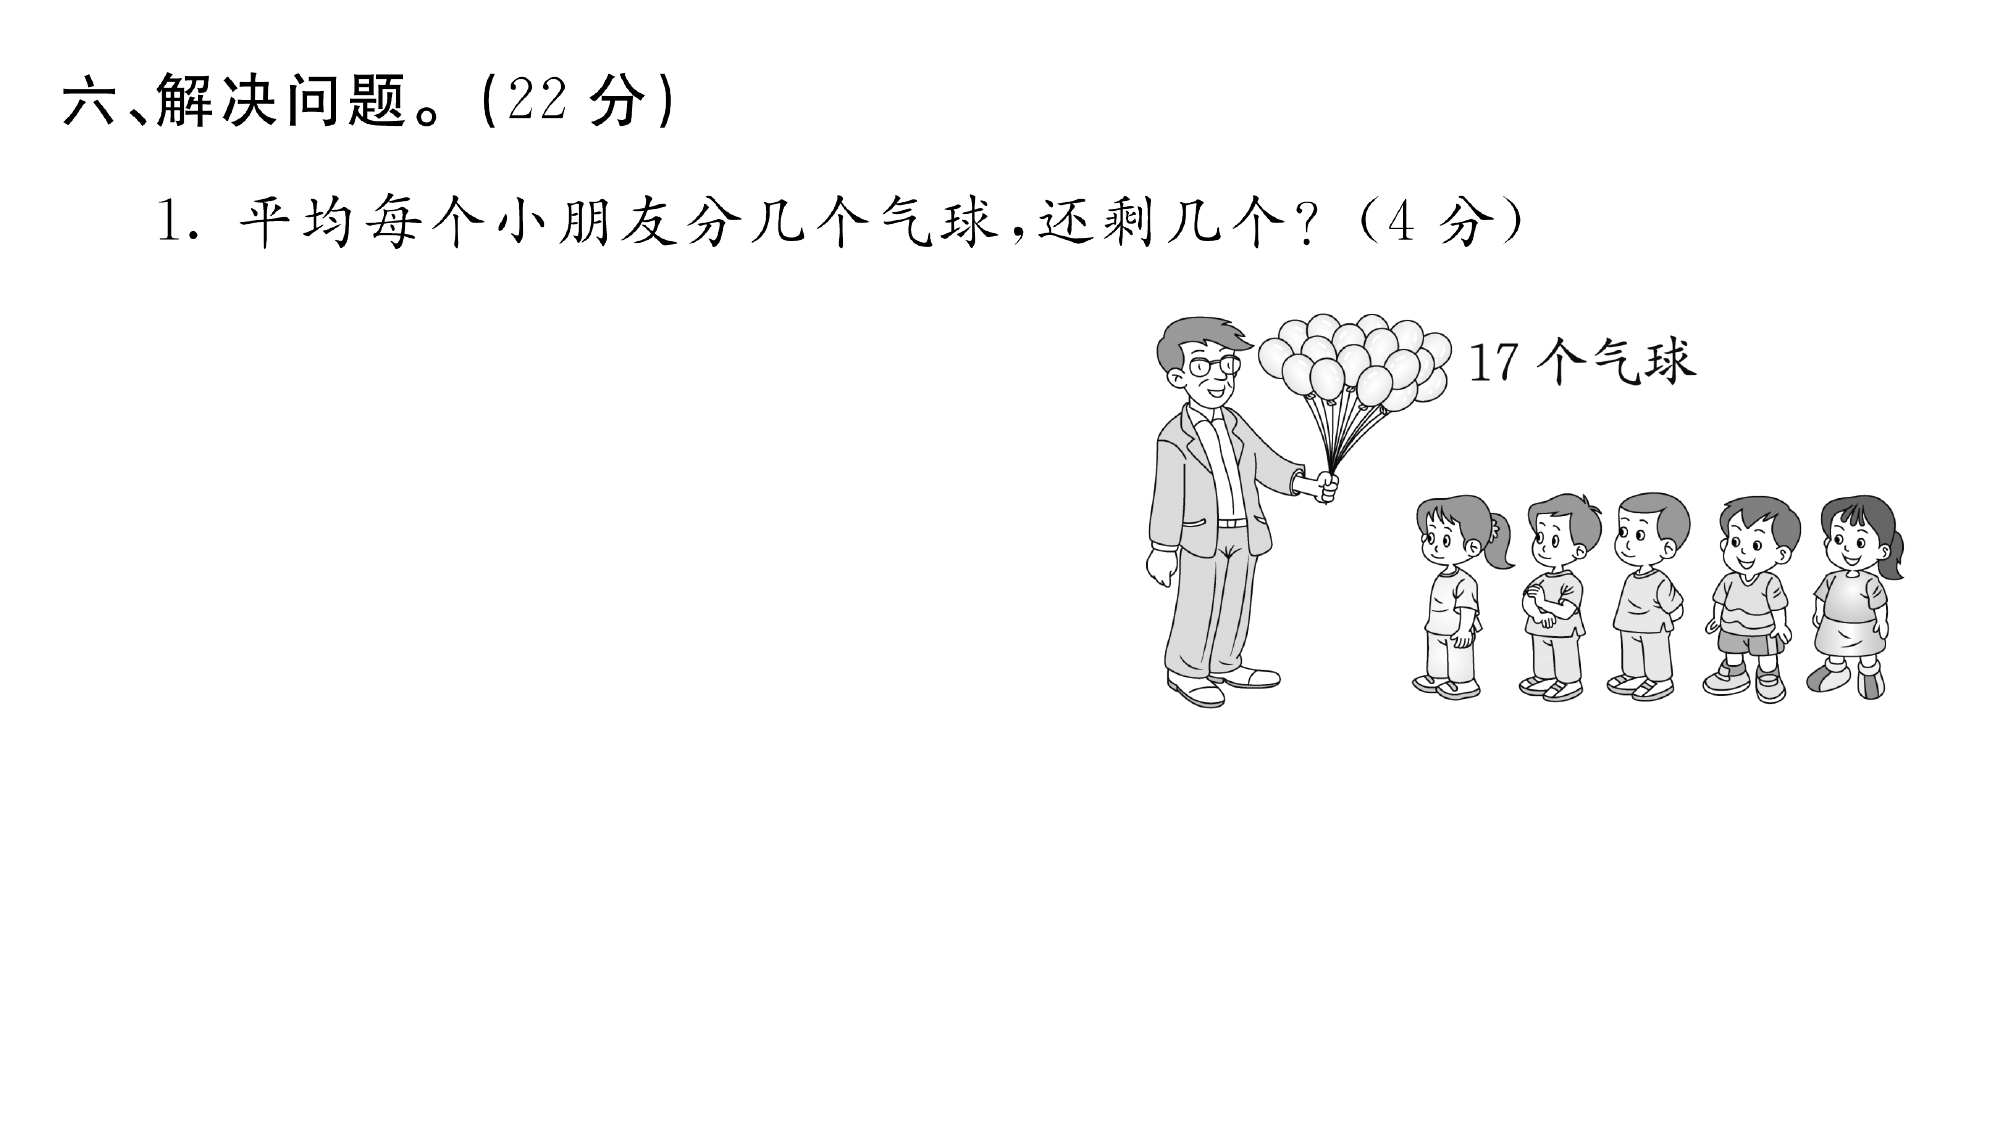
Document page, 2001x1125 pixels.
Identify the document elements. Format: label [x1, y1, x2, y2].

picture [58, 58, 1949, 715]
